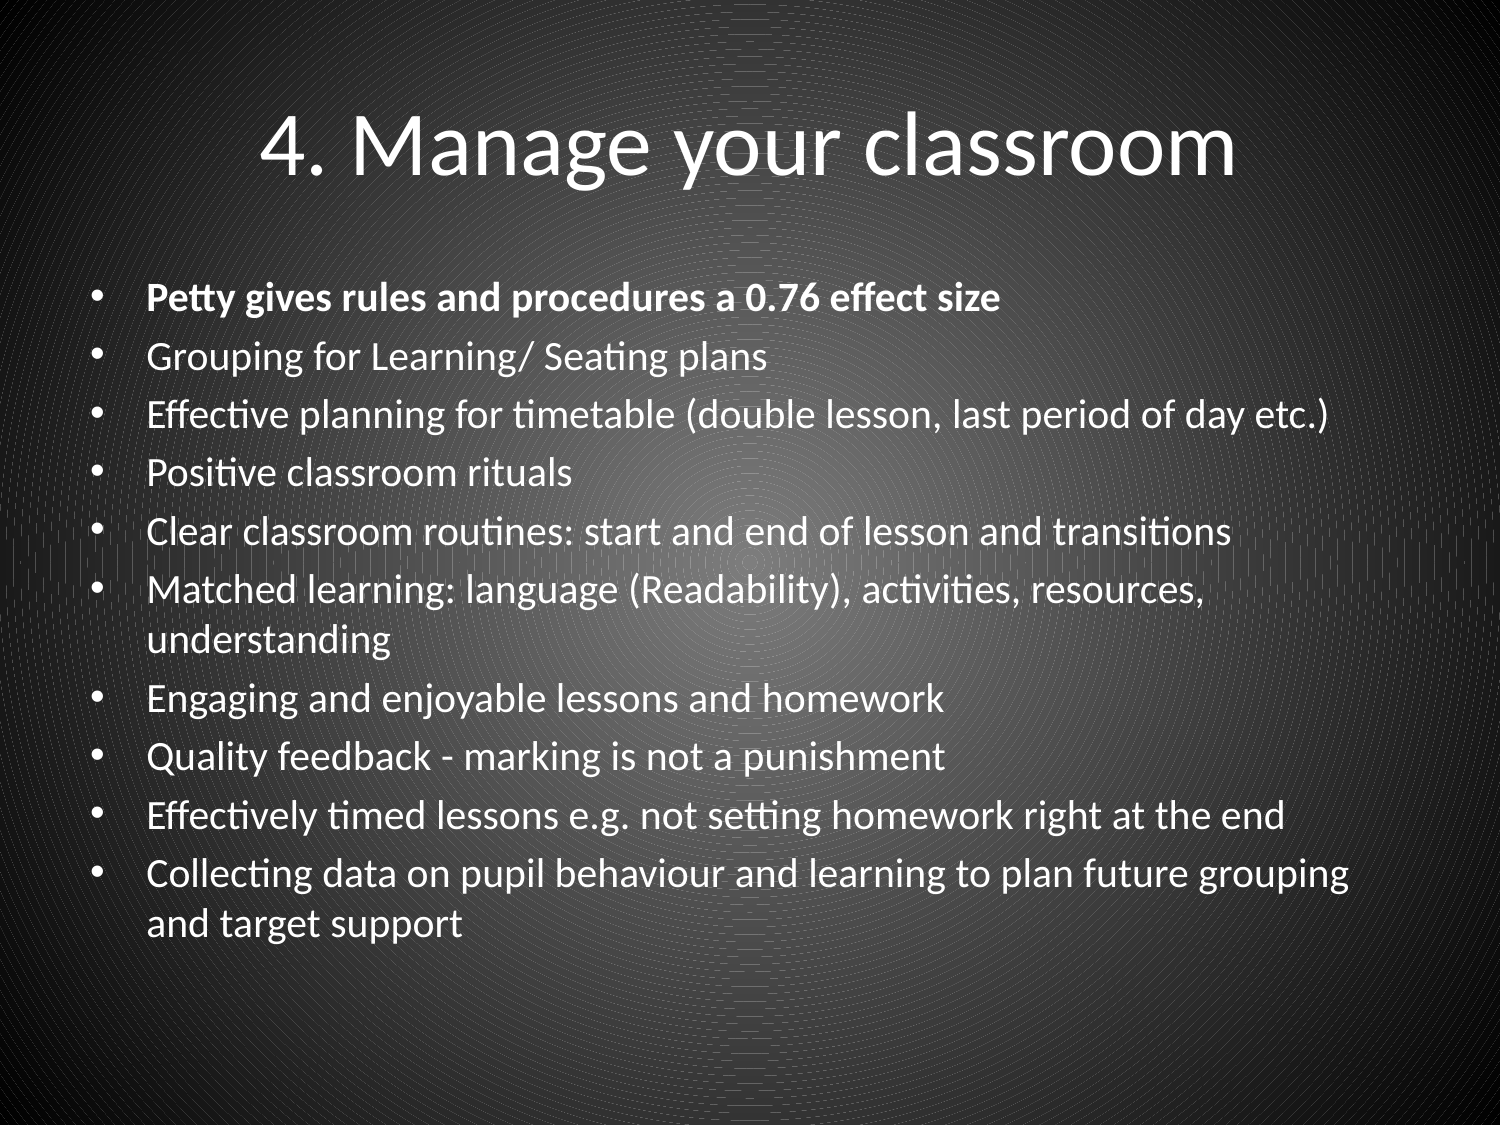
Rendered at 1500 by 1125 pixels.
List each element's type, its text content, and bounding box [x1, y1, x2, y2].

list Petty gives rules and procedures a 0.76 effect size Grouping for Learning/ Seating plans Effective planning for timetable (double lesson, last period of day etc.) Positive classroom rituals Clear classroom routines: start and end of lesson and transitions Matched learning: language (Readability), activities, resources, understanding Engaging and enjoyable lessons and homework Quality feedback - marking is not a punishment Effectively timed lessons e.g. not setting homework right at the end Collecting data on pupil behaviour and learning to plan future grouping and target support [75, 262, 1425, 1005]
title 4. Manage your classroom [75, 45, 1425, 233]
